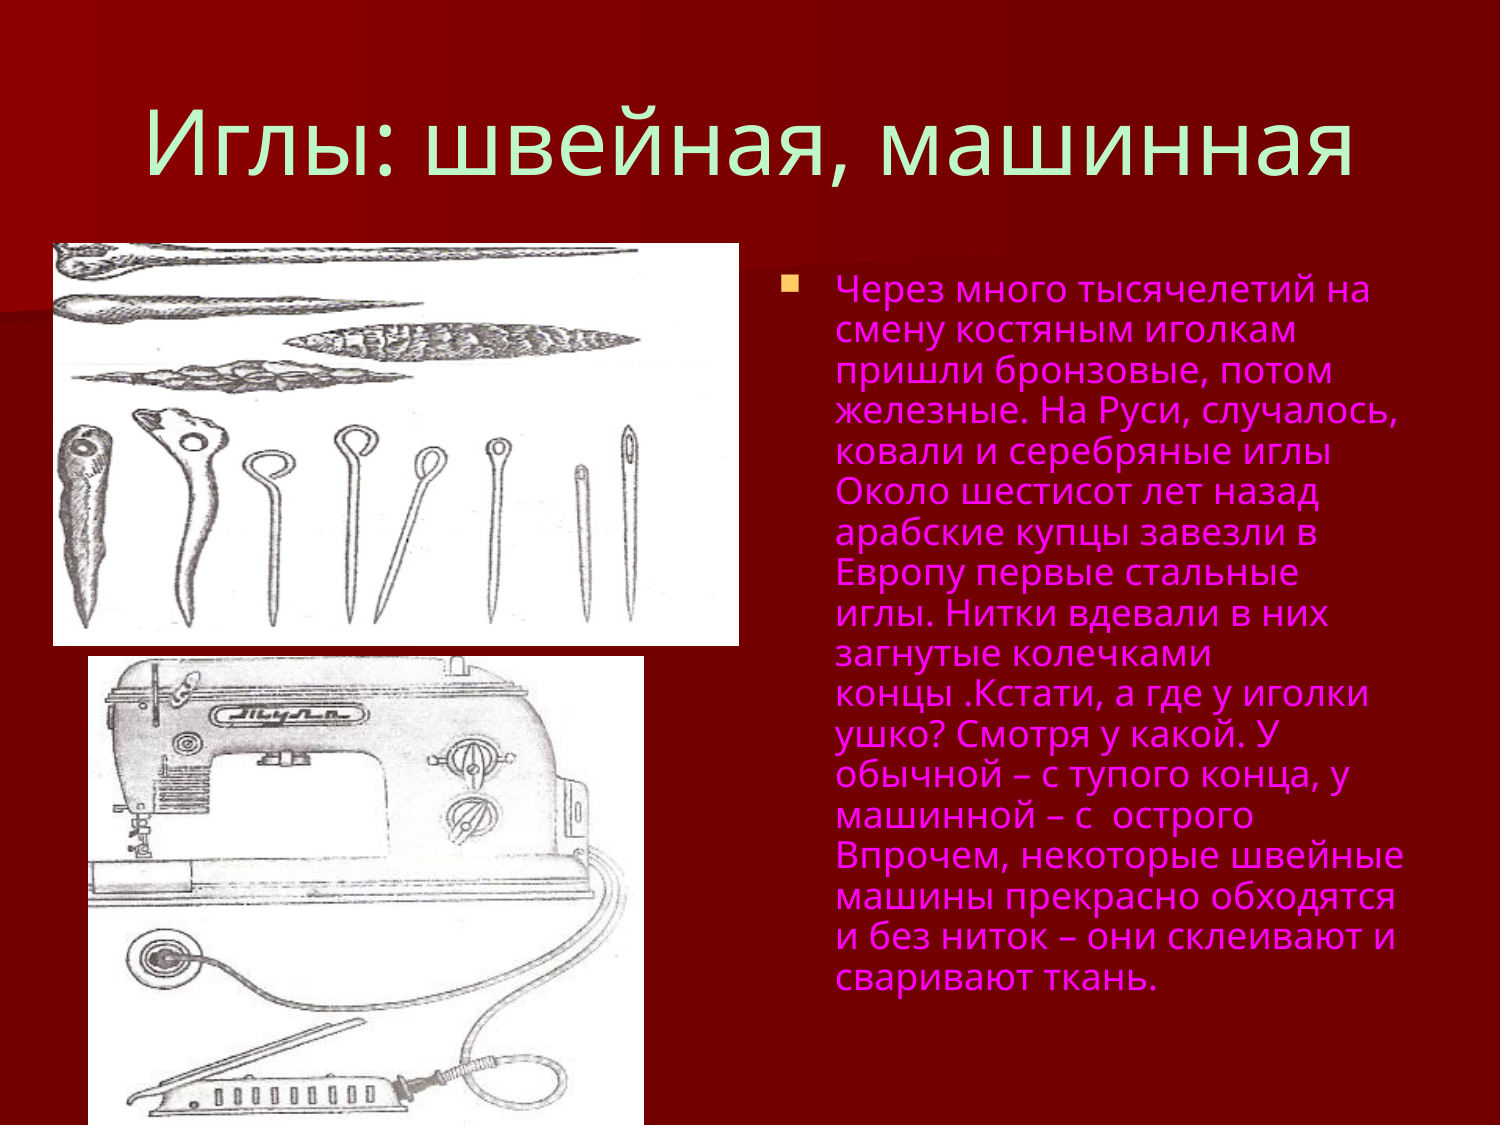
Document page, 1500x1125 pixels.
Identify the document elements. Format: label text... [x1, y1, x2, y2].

title Иглы: швейная, машинная [75, 45, 1425, 233]
list Через много тысячелетий на смену костяным иголкам пришли бронзовые, потом железные. На Руси, случалось, ковали и серебряные иглы Около шестисот лет назад арабские купцы завезли в Европу первые стальные иглы. Нитки вдевали в них загнутые колечками концы .Кстати, а где у иголки ушко? Смотря у какой. У обычной – с тупого конца, у машинной – с острого Впрочем, некоторые швейные машины прекрасно обходятся и без ниток – они склеивают и сваривают ткань. [763, 262, 1425, 1000]
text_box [52, 243, 739, 646]
picture [88, 656, 644, 1125]
